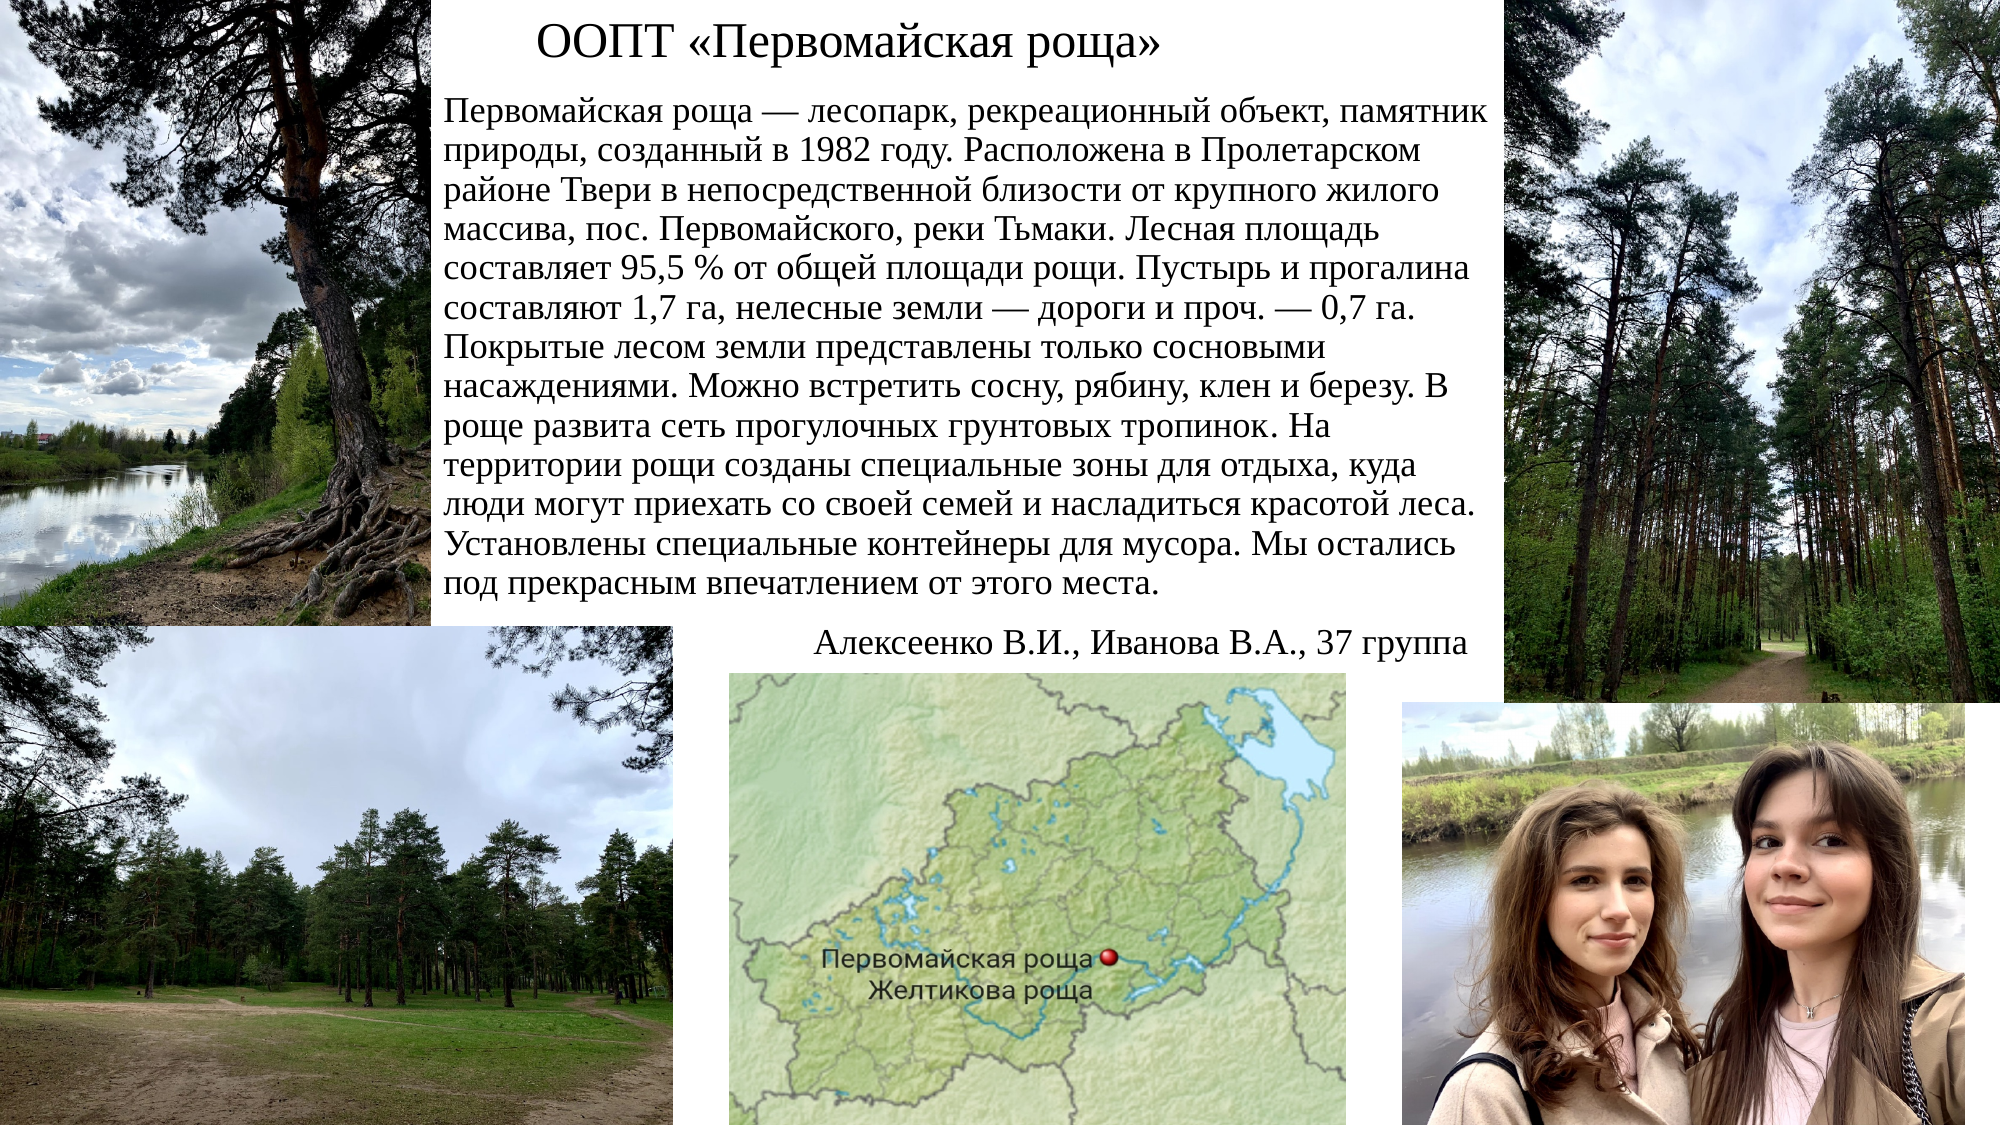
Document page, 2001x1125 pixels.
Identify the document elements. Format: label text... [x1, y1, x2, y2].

picture [0, 0, 673, 1125]
list ООПТ «Первомайская роща» Первомайская роща — лесопарк, рекреационный объект, памятник природы, созданный в 1982 году. Расположена в Пролетарском районе Твери в непосредственной близости от крупного жилого массива, пос. Первомайского, реки Тьмаки. Лесная площадь составляет 95,5 % от общей площади рощи. Пустырь и прогалина составляют 1,7 га, нелесные земли — дороги и проч. — 0,7 га. Покрытые лесом земли представлены только сосновыми насаждениями. Можно встретить сосну, рябину, клен и березу. В роще развита сеть прогулочных грунтовых тропинок. На территории рощи созданы специальные зоны для отдыха, куда люди могут приехать со своей семей и насладиться красотой леса. Установлены специальные контейнеры для мусора. Мы остались под прекрасным впечатлением от этого места. Алексеенко В.И., Иванова В.А., 37 группа [431, 0, 1504, 805]
picture [729, 673, 1346, 1125]
picture [1402, 0, 2000, 1125]
